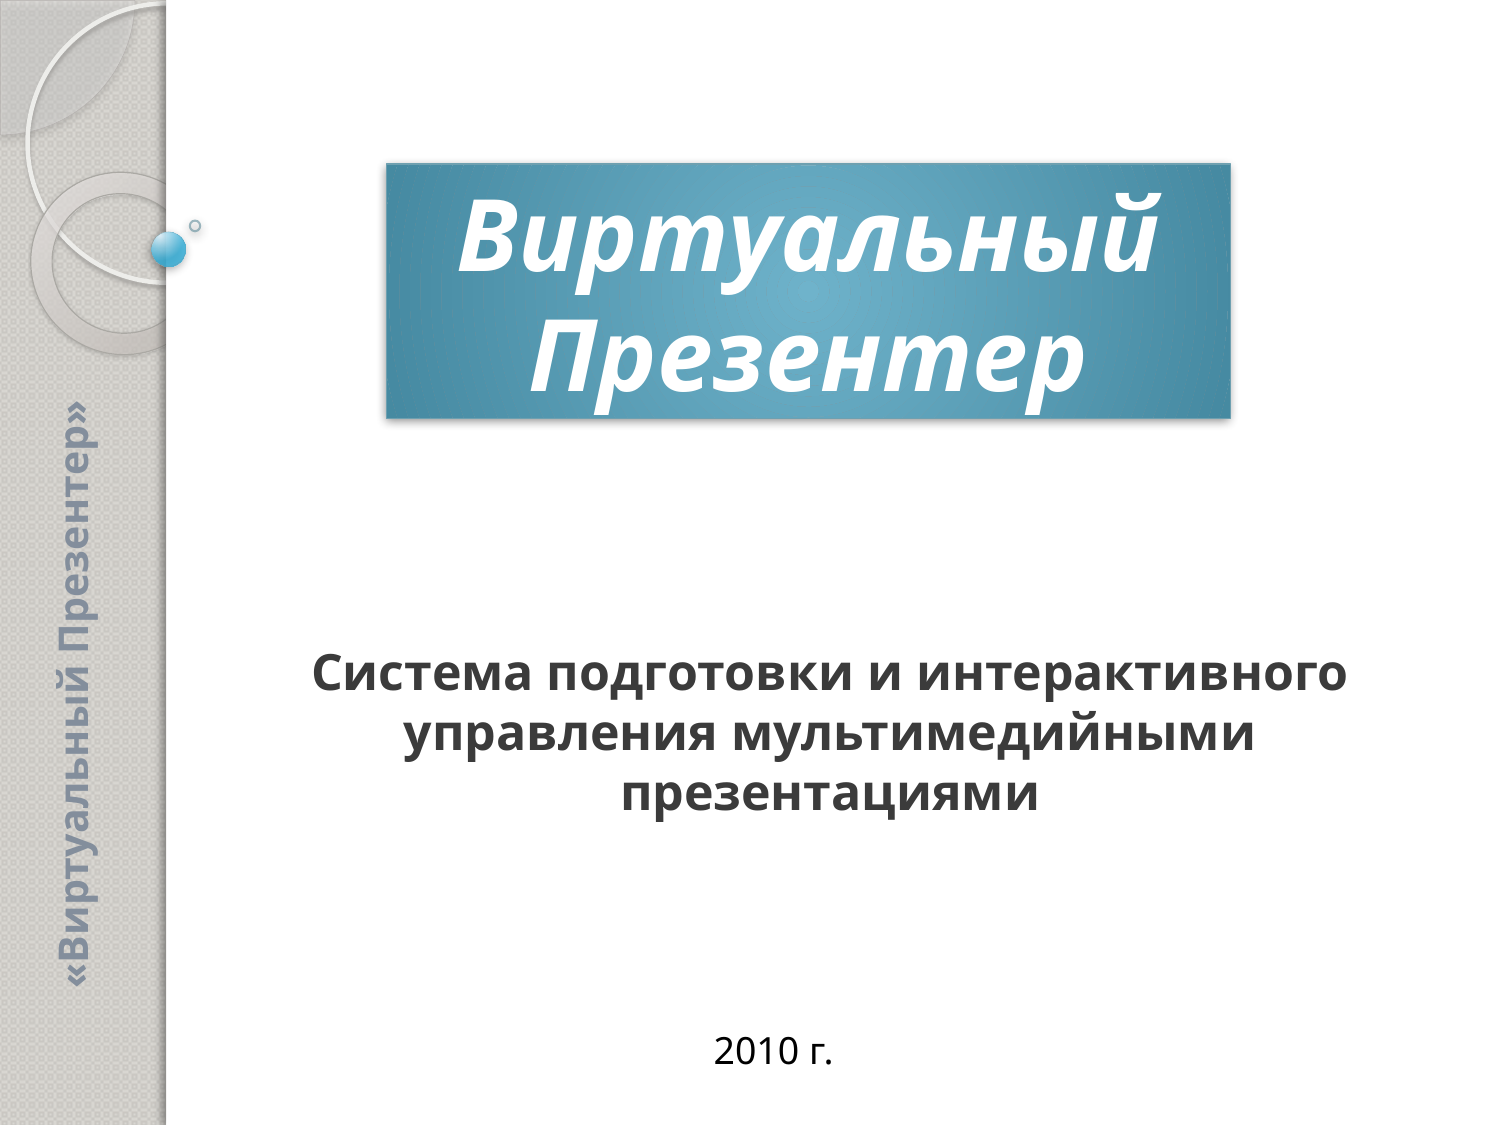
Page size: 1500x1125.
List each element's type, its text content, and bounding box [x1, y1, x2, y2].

subtitle «Виртуальный Презентер» [46, 339, 131, 1008]
text_box Виртуальный Презентер [386, 163, 1231, 419]
title Система подготовки и интерактивного управления мультимедийными презентациями [222, 585, 1438, 828]
text_box 2010 г. [621, 1019, 926, 1080]
